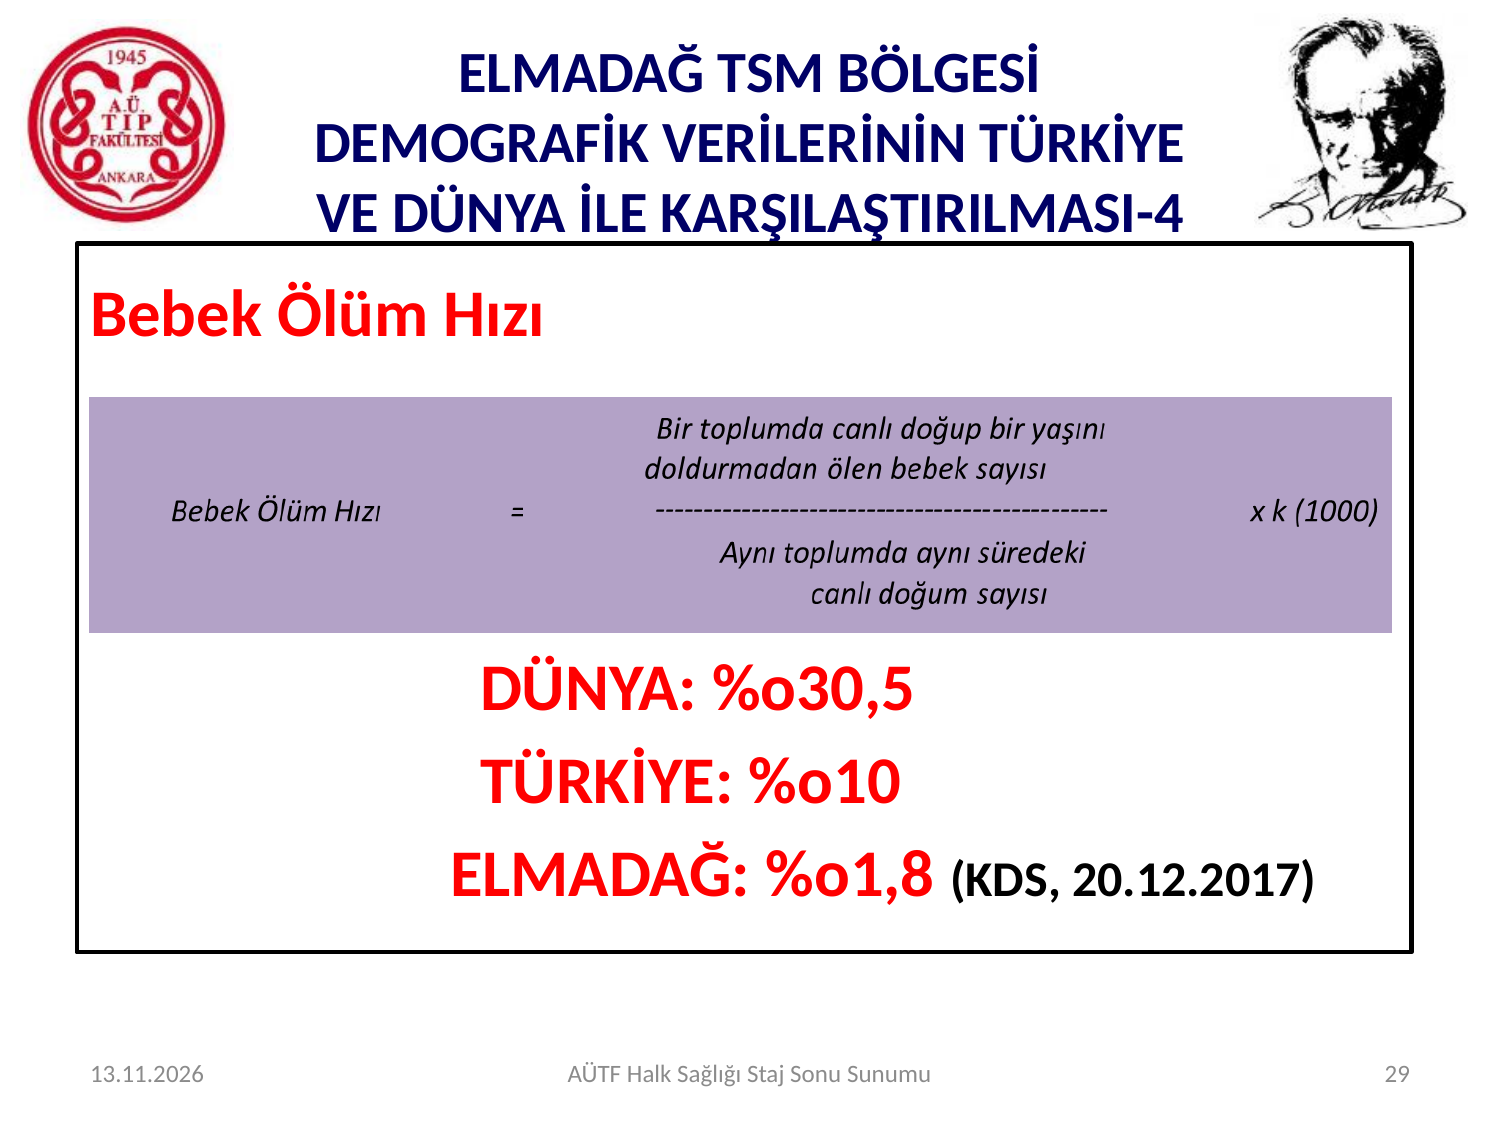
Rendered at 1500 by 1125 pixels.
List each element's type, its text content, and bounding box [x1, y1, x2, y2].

text_box [75, 241, 1414, 954]
list Bebek Ölüm Hızı DÜNYA: %o30,5 TÜRKİYE: %o10 ELMADAĞ: %o1,8 (KDS, 20.12.2017) [75, 262, 1425, 1005]
title ELMADAĞ TSM BÖLGESİ DEMOGRAFİK VERİLERİNİN TÜRKİYE VE DÜNYA İLE KARŞILAŞTIRILMASI-4 [238, 45, 1250, 233]
picture [20, 18, 234, 231]
picture [88, 396, 1393, 634]
footer AÜTF Halk Sağlığı Staj Sonu Sunumu [512, 1042, 988, 1103]
picture [1254, 13, 1468, 231]
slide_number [75, 1042, 425, 1103]
slide_number 29 [1074, 1042, 1425, 1103]
